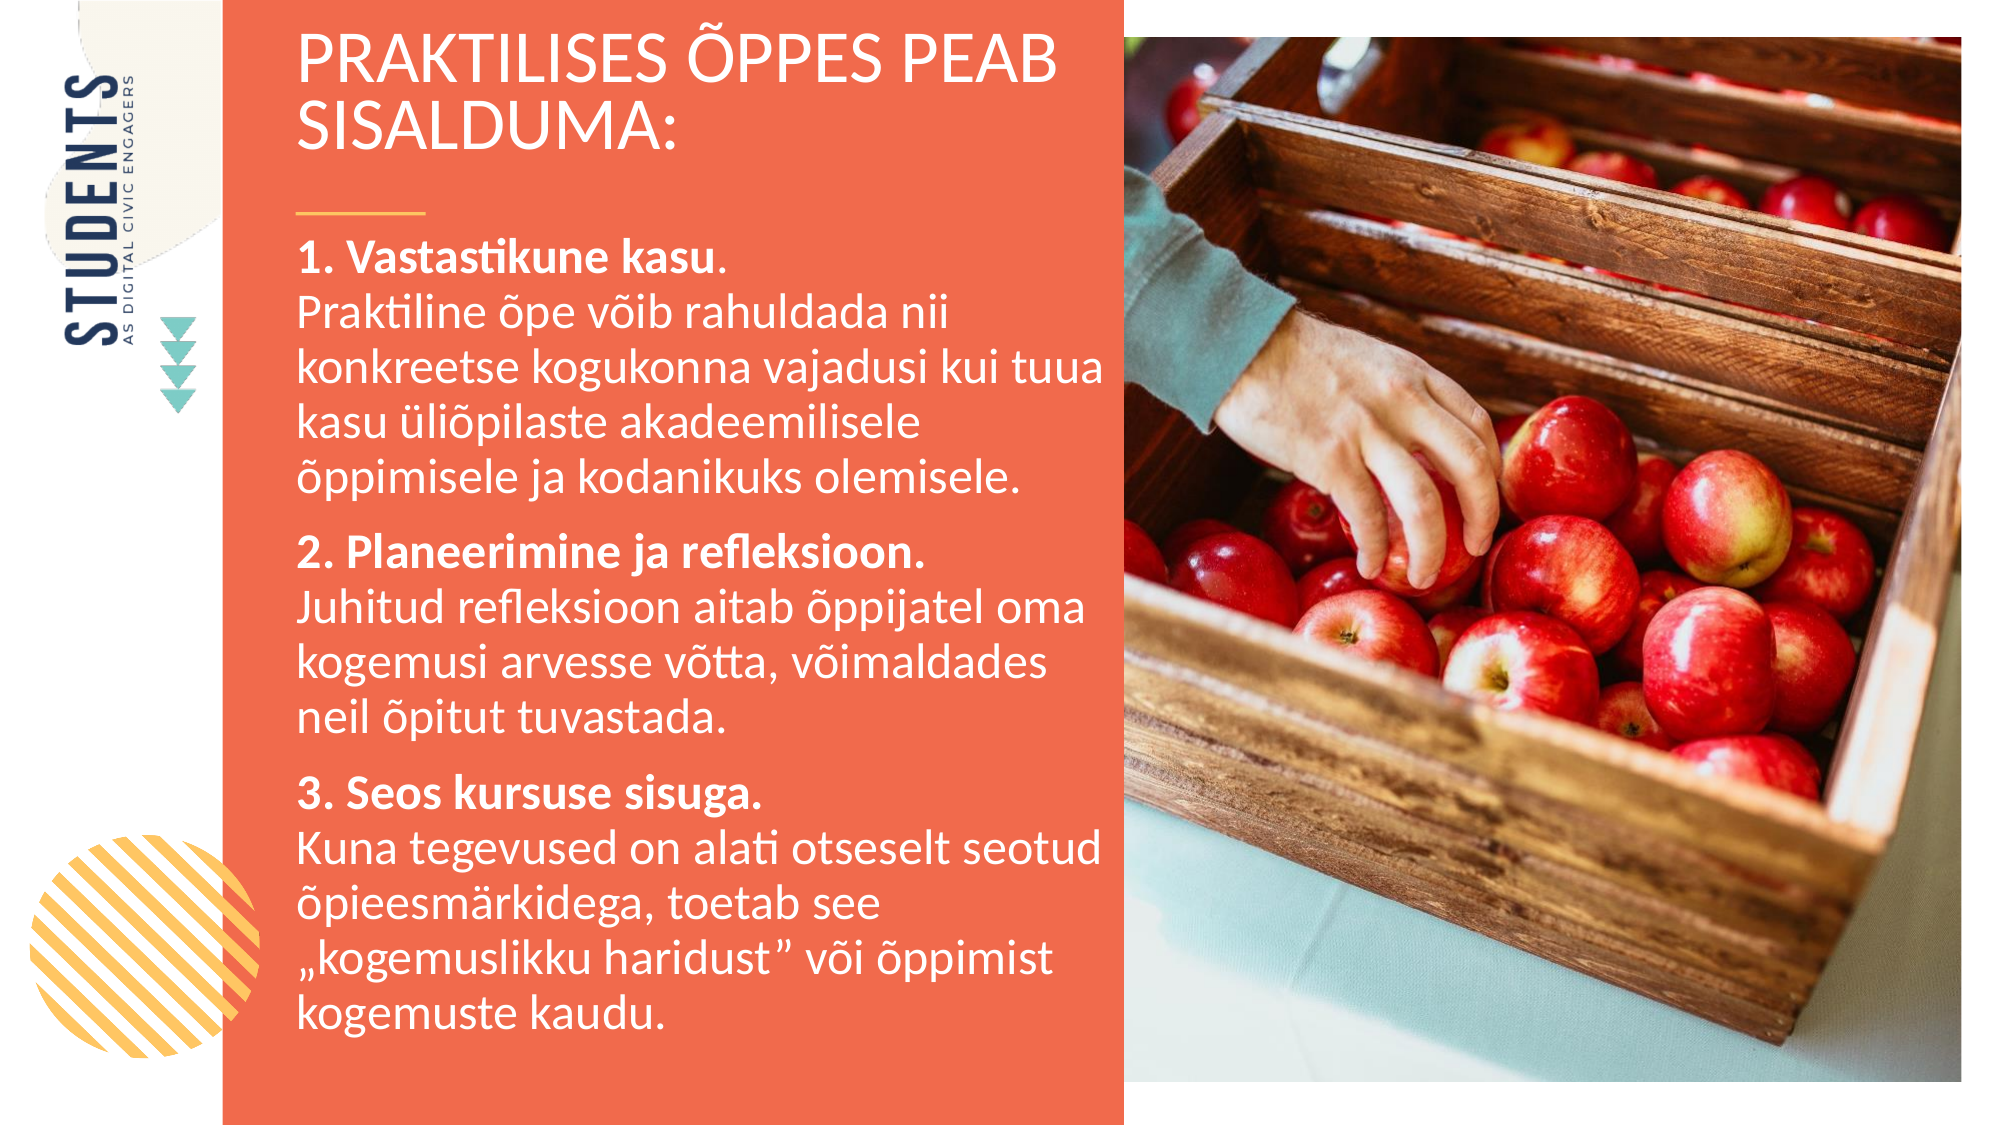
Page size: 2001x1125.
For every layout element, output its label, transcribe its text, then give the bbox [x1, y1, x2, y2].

picture [45, 1, 220, 346]
list PRAKTILISES ÕPPES PEAB SISALDUMA: [281, 20, 1124, 194]
picture [143, 308, 214, 417]
picture [1124, 37, 1962, 1082]
picture [12, 835, 260, 1082]
list 1. Vastastikune kasu. Praktiline õpe võib rahuldada nii konkreetse kogukonna vajadusi kui tuua kasu üliõpilaste akadeemilisele õppimisele ja kodanikuks olemisele. 2. Planeerimine ja refleksioon. Juhitud refleksioon aitab õppijatel oma kogemusi arvesse võtta, võimaldades neil õpitut tuvastada. 3. Seos kursuse sisuga. Kuna tegevused on alati otseselt seotud õpieesmärkidega, toetab see „kogemuslikku haridust” või õppimist kogemuste kaudu. [281, 223, 1124, 1125]
